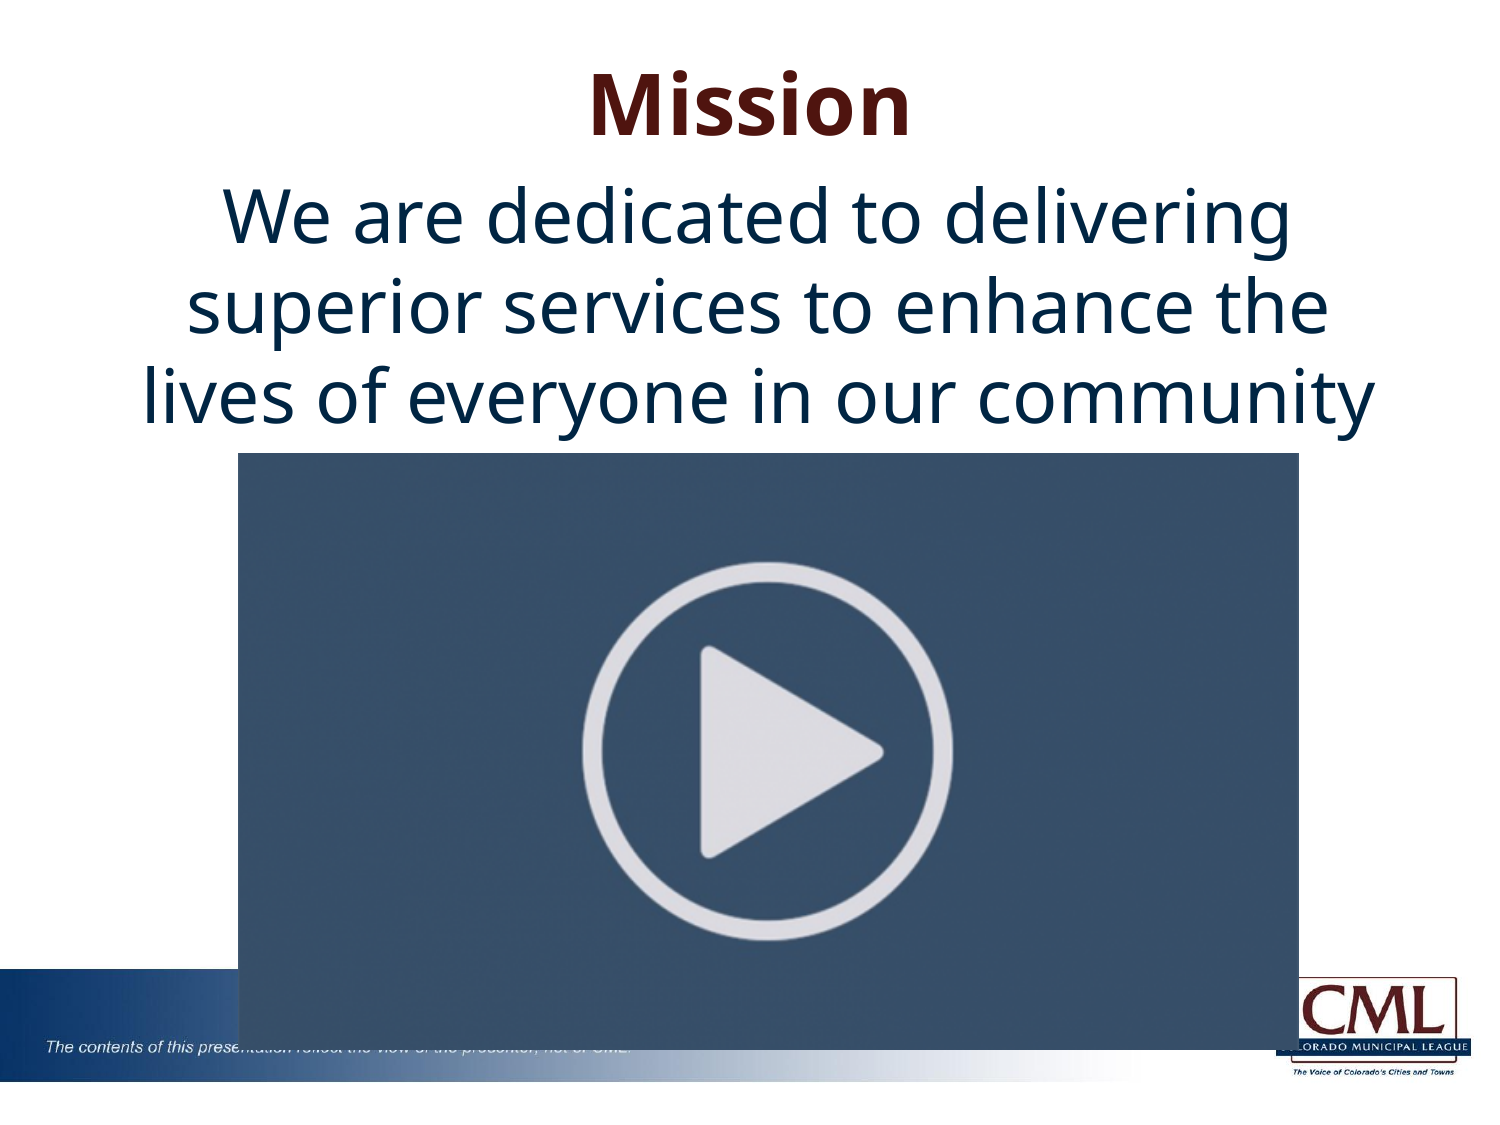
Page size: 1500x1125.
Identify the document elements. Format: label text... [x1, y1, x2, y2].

list We are dedicated to delivering superior services to enhance the lives of everyone in our community [75, 196, 1425, 904]
title Mission [75, 7, 1425, 196]
picture [0, 0, 1500, 1125]
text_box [237, 452, 1300, 1051]
